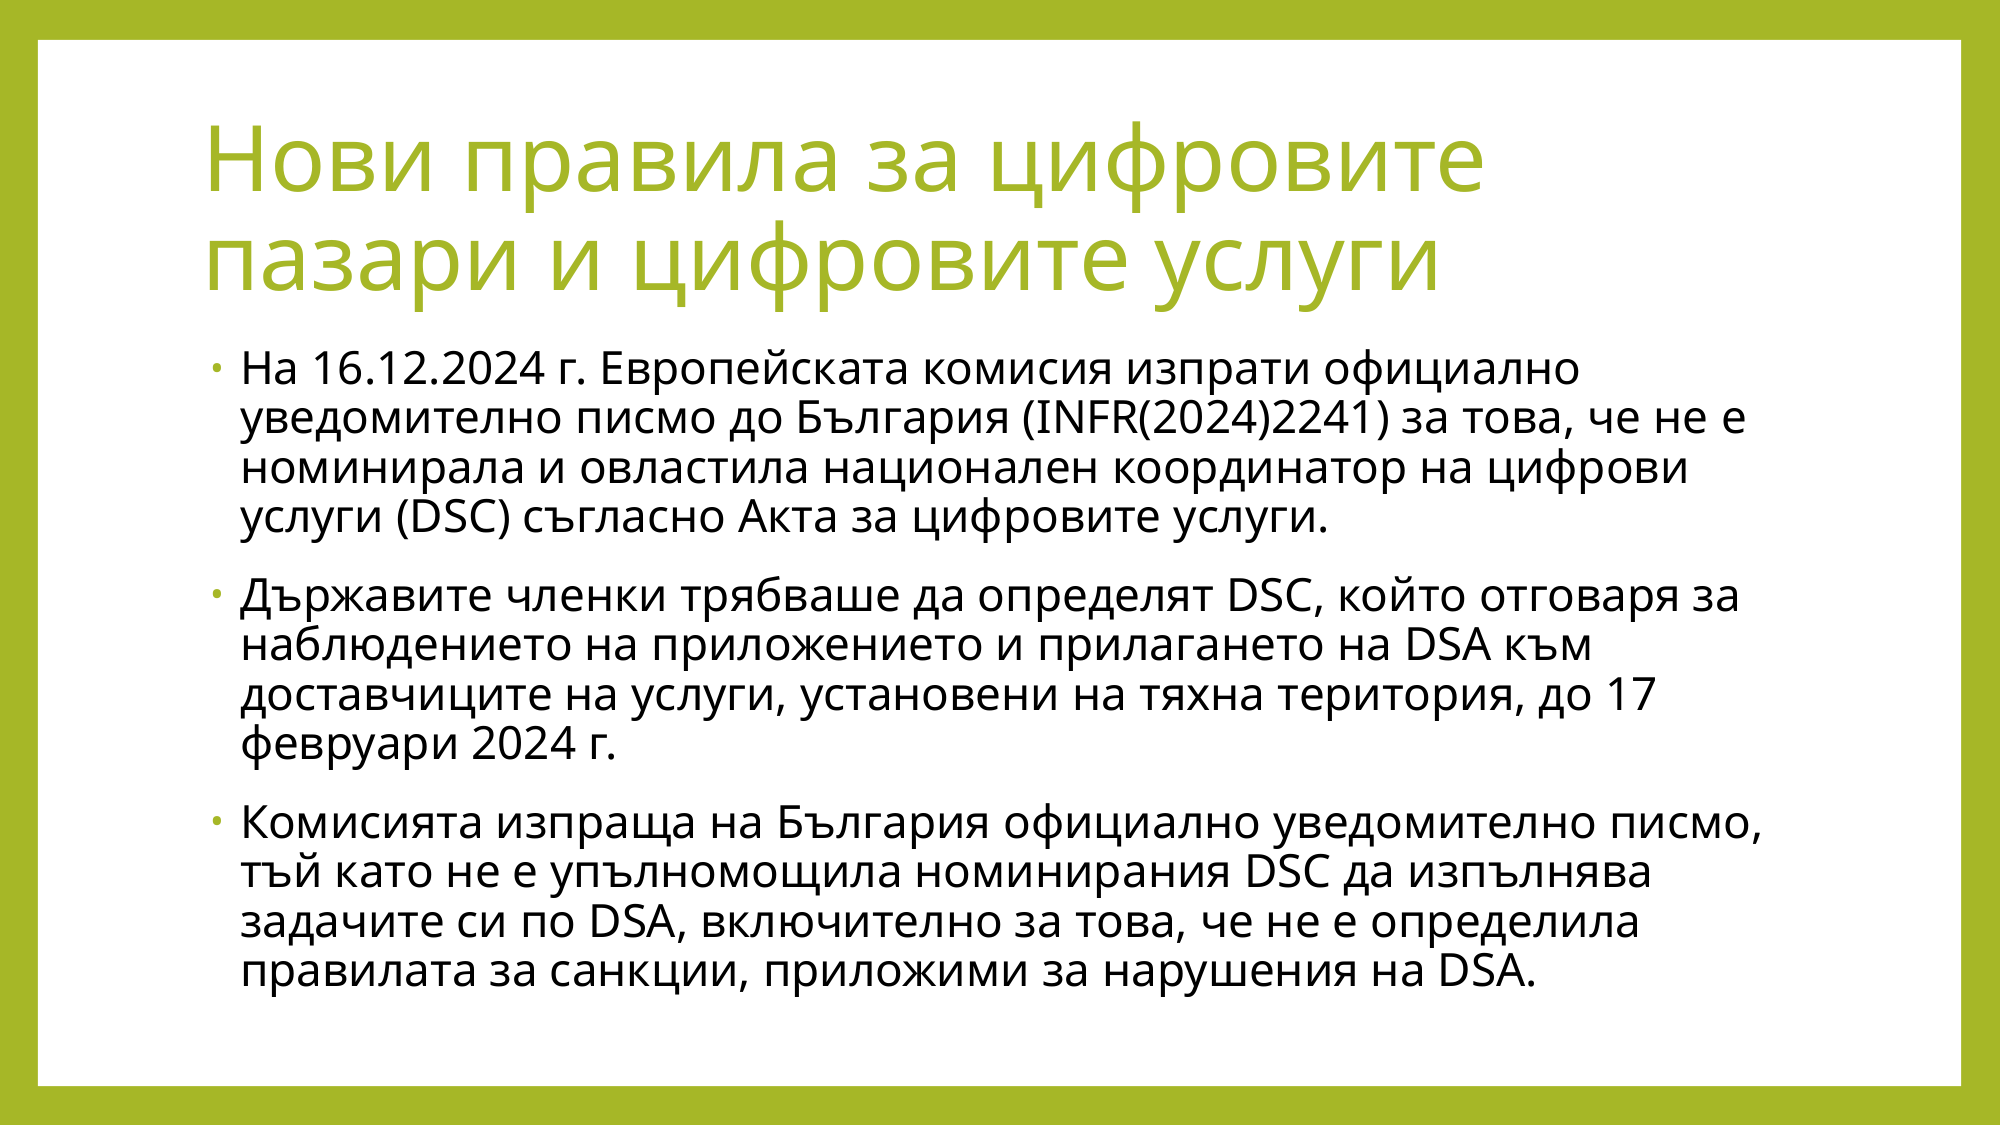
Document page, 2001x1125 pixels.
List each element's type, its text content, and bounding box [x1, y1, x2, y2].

list На 16.12.2024 г. Европейската комисия изпрати официално уведомително писмо до България (INFR(2024)2241) за това, че не e номинирала и овластила национален координатор на цифрови услуги (DSC) съгласно Акта за цифровите услуги. Държавите членки трябваше да определят DSC, който отговаря за наблюдението на приложението и прилагането на DSA към доставчиците на услуги, установени на тяхна територия, до 17 февруари 2024 г. Комисията изпраща на България официално уведомително писмо, тъй като не е упълномощила номинирания DSC да изпълнява задачите си по DSA, включително за това, че не е определила правилата за санкции, приложими за нарушения на DSA. [187, 337, 1808, 1000]
title Нови правила за цифровите пазари и цифровите услуги [187, 99, 1808, 323]
